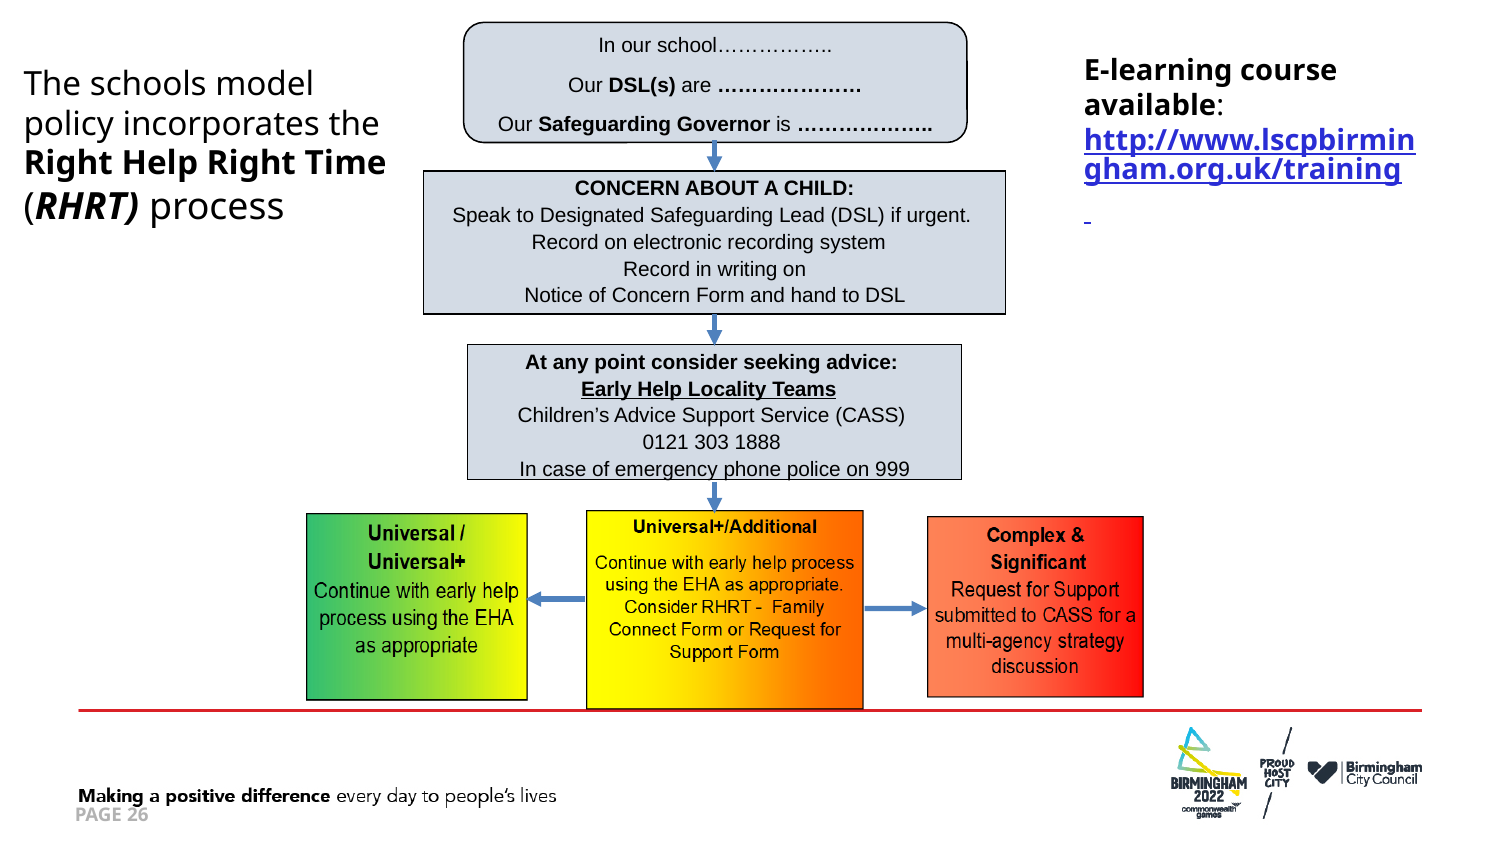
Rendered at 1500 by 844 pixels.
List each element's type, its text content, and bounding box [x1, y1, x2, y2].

slide_number PAGE 26 [62, 793, 412, 839]
title The schools model policy incorporates the Right Help Right Time (RHRT) process [10, 32, 417, 257]
picture [0, 0, 1500, 844]
text_box In our school…………….. Our DSL(s) are ………………… Our Safeguarding Governor is ……………….. [463, 22, 968, 143]
text_box CONCERN ABOUT A CHILD: Speak to Designated Safeguarding Lead (DSL) if urgent. Record on electronic recording system Record in writing on Notice of Concern Form and hand to DSL [423, 171, 1006, 315]
text_box E-learning course available: http://www.lscpbirmingham.org.uk/training [1068, 44, 1435, 204]
text_box At any point consider seeking advice: Early Help Locality Teams Children’s Advice Support Service (CASS) 0121 303 1888 In case of emergency phone police on 999 [467, 344, 962, 480]
